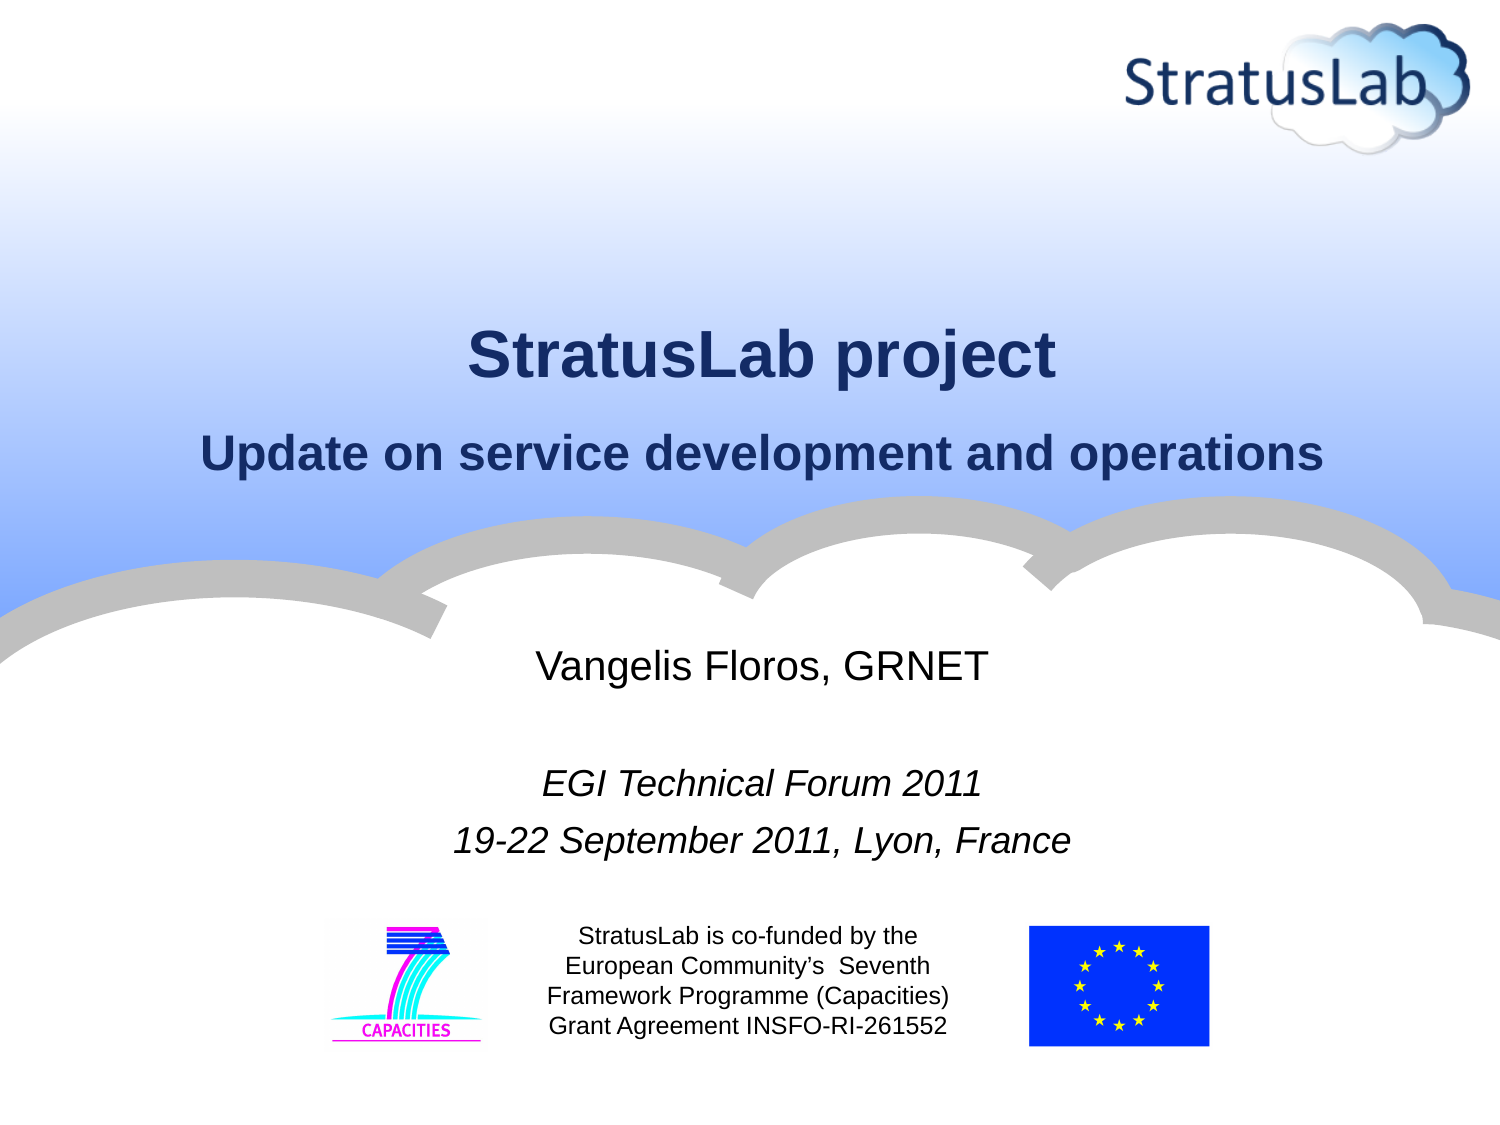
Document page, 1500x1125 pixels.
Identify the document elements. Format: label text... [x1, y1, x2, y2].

title StratusLab project Update on service development and operations [124, 274, 1401, 517]
picture [324, 918, 488, 1052]
list Vangelis Floros, GRNET EGI Technical Forum 2011 19-22 September 2011, Lyon, France [124, 637, 1401, 863]
picture [1112, 19, 1478, 164]
picture [1025, 922, 1213, 1050]
